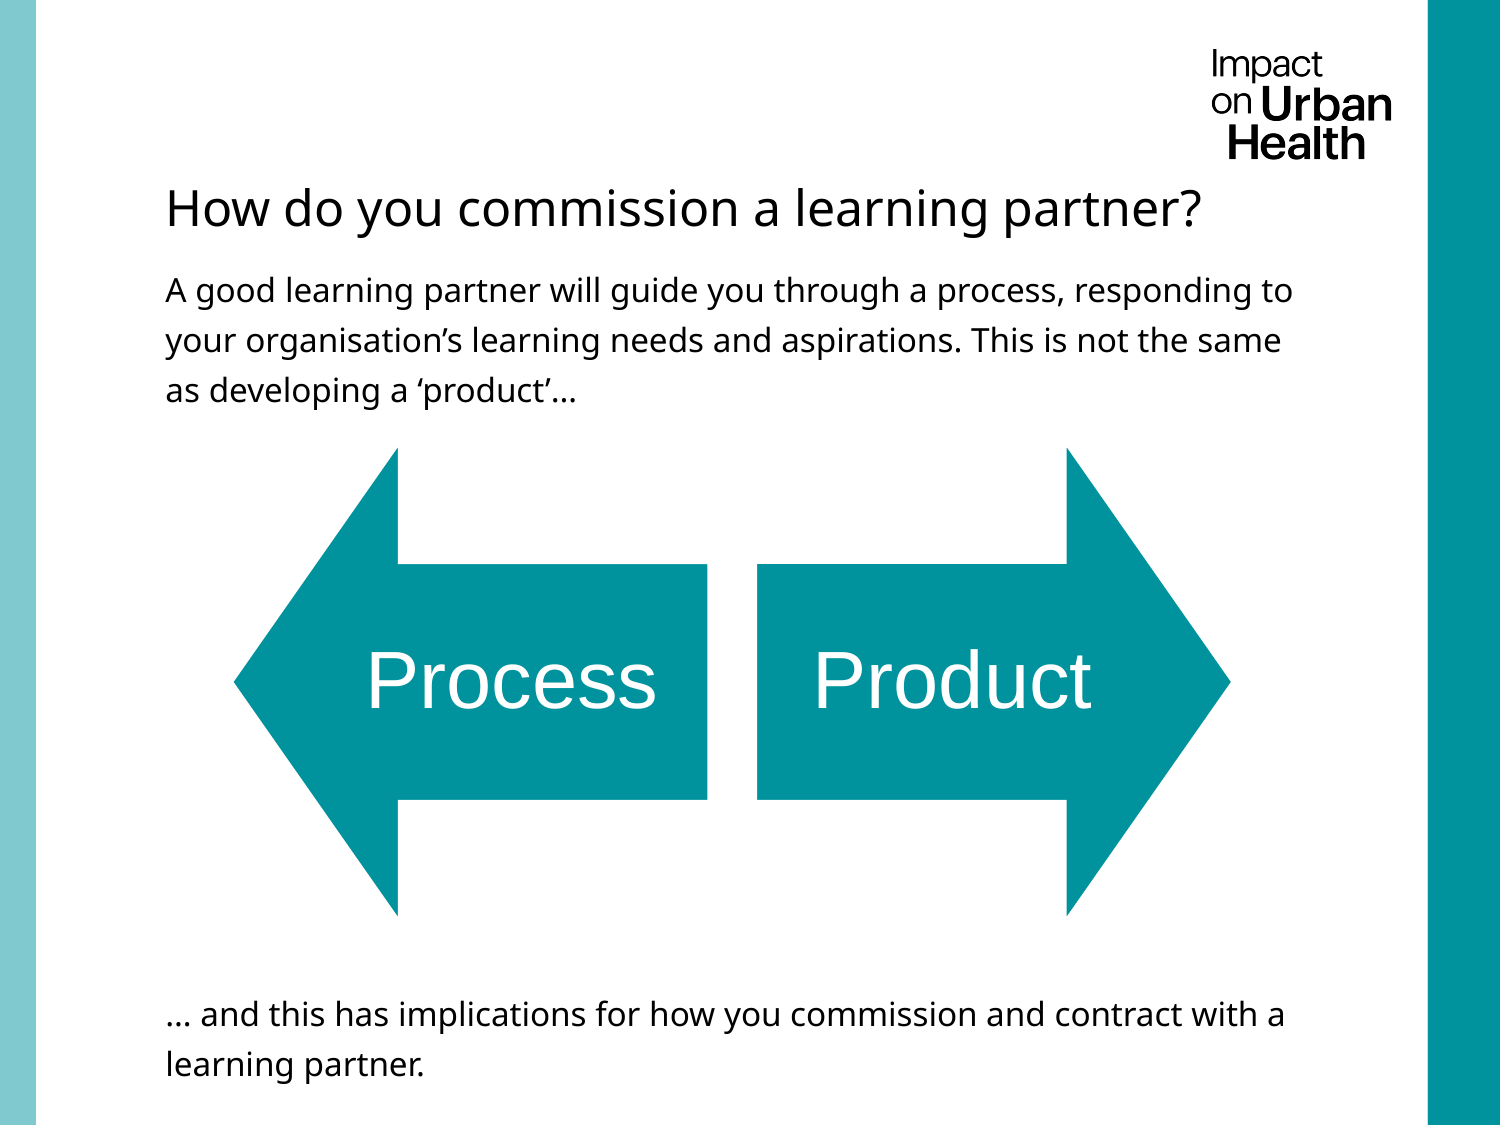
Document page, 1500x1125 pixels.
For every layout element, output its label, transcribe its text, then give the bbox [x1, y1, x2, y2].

list A good learning partner will guide you through a process, responding to your organisation’s learning needs and aspirations. This is not the same as developing a ‘product’… … and this has implications for how you commission and contract with a learning partner. [165, 259, 1300, 1125]
list How do you commission a learning partner? [165, 182, 1300, 237]
picture [1177, 14, 1426, 194]
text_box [232, 348, 1233, 1016]
